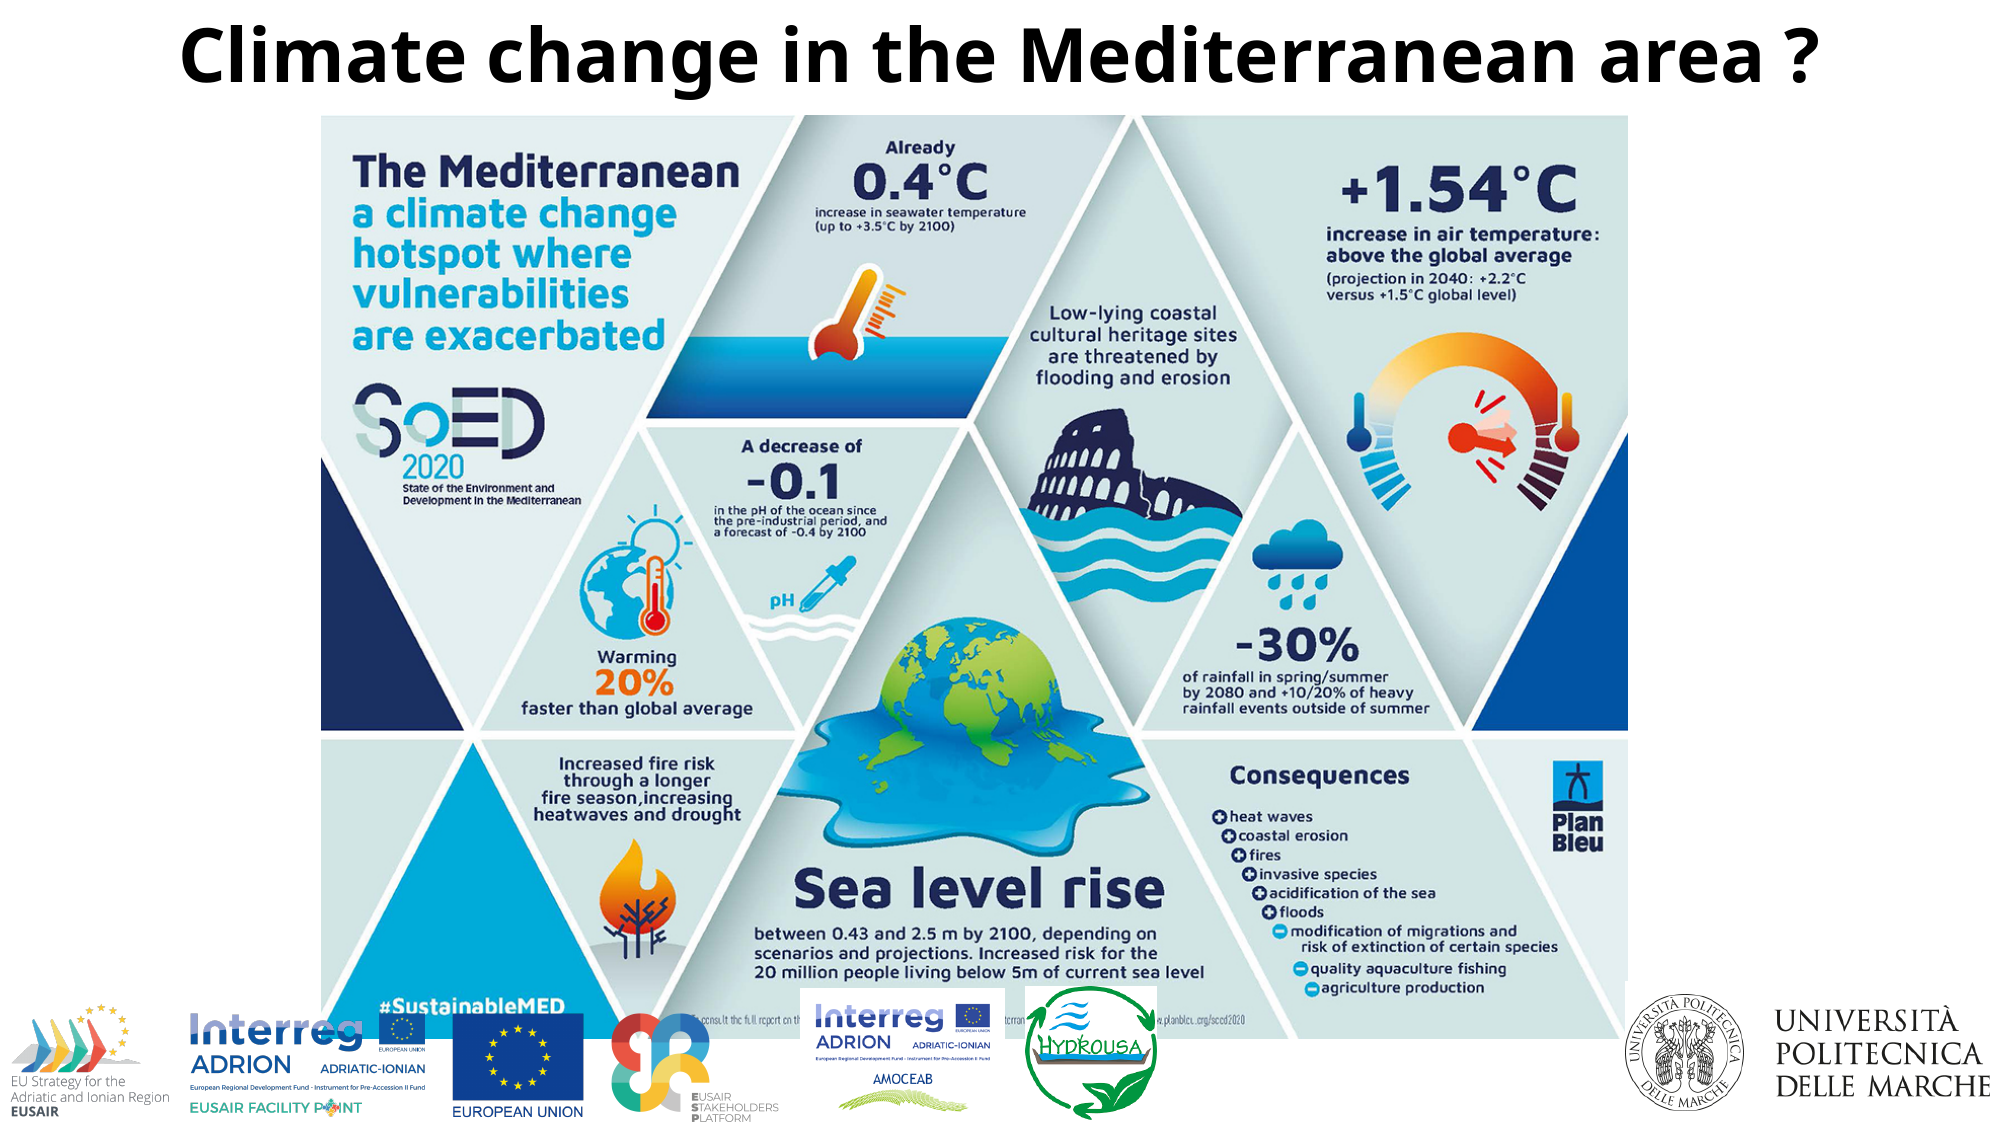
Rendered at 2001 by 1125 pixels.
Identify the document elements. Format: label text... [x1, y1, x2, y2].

picture [10, 1003, 169, 1117]
picture [190, 115, 1990, 1125]
text_box Climate change in the Mediterranean area ? [0, 0, 2000, 105]
picture [446, 997, 590, 1125]
